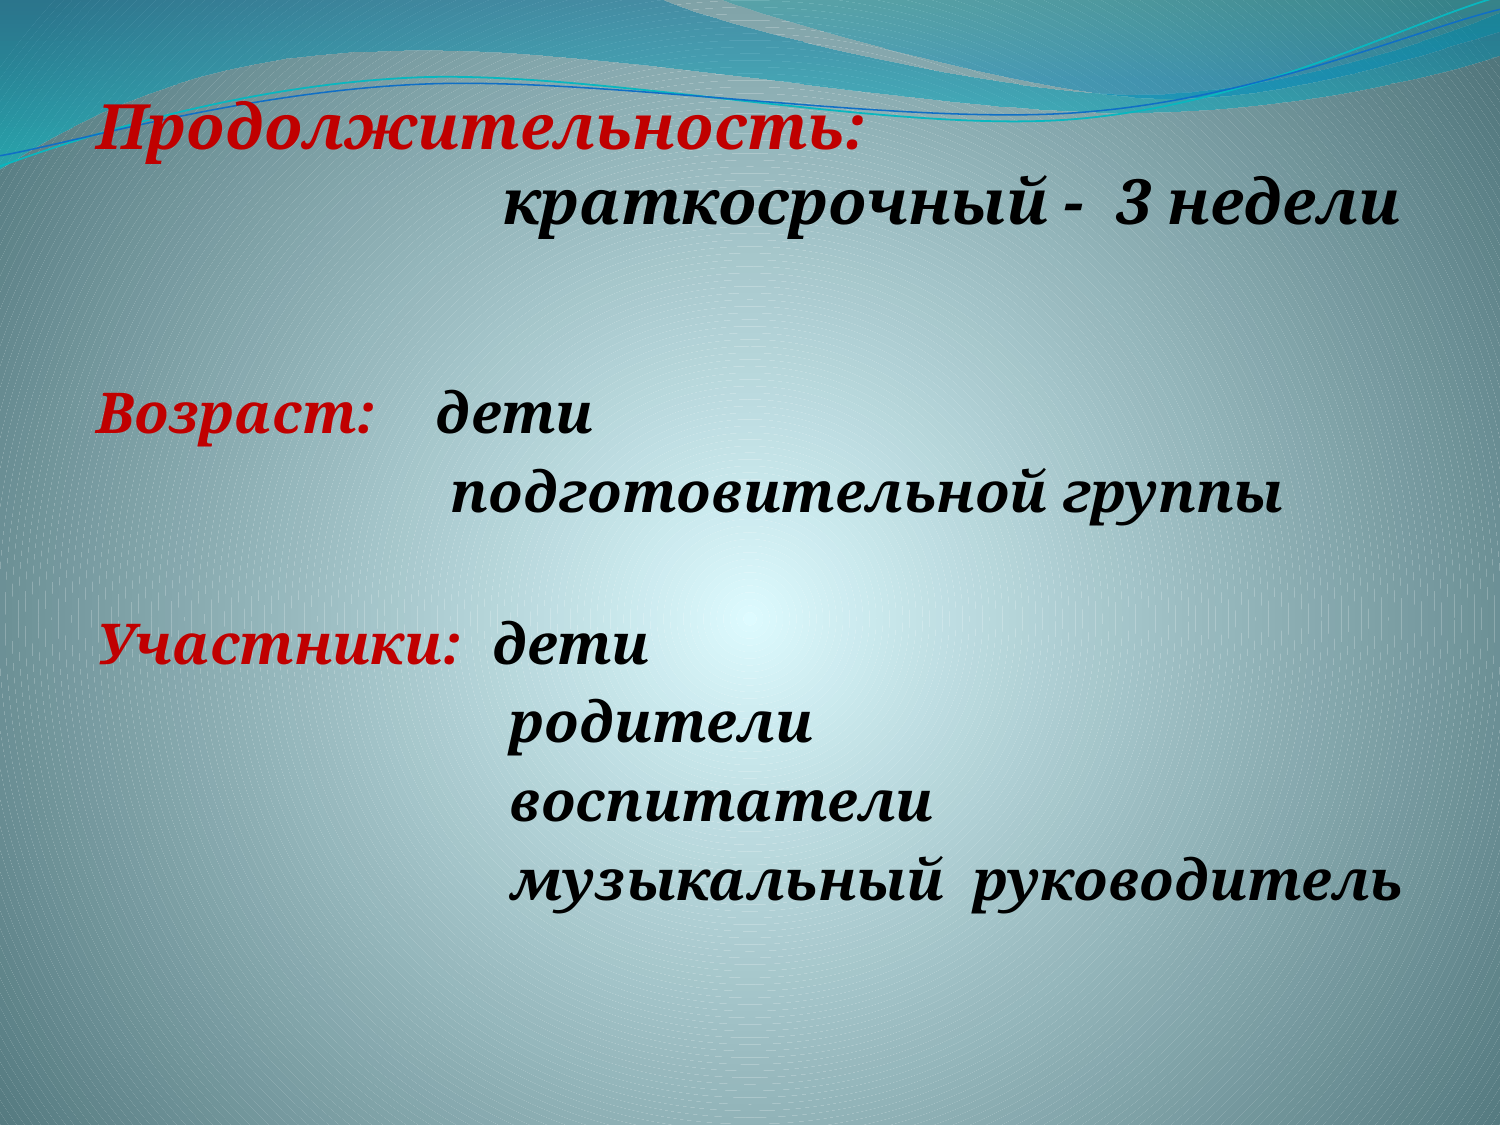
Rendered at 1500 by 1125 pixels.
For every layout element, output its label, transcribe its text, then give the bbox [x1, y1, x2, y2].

list Возраст: дети подготовительной группы Участники: дети родители воспитатели музыкальный руководитель [82, 405, 1432, 968]
text_box Продолжительность: краткосрочный - 3 недели [82, 0, 1443, 405]
title [75, 128, 82, 247]
